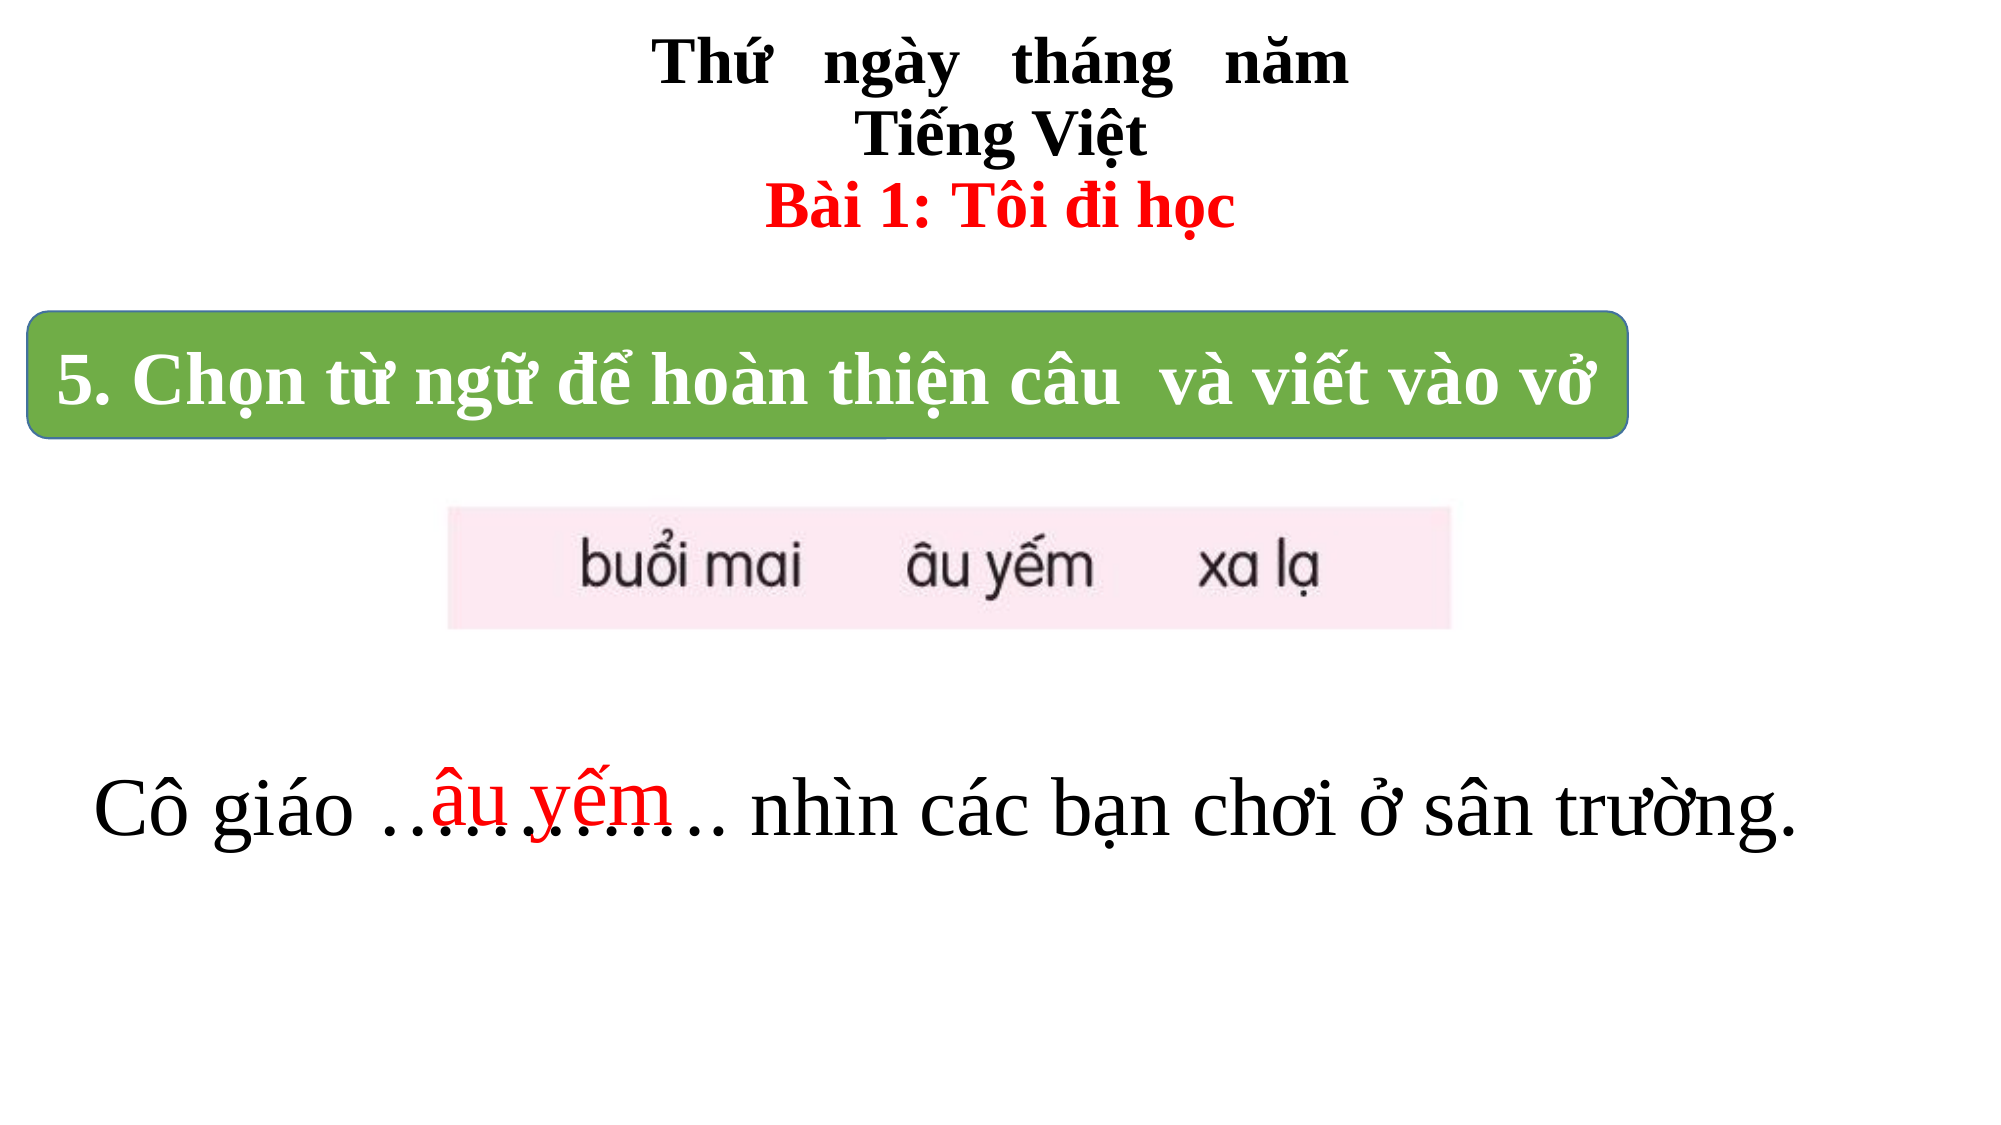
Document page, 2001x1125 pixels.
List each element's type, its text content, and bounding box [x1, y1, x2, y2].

text_box 5. Chọn từ ngữ để hoàn thiện câu và viết vào vở [26, 310, 1629, 440]
text_box Thứ ngày tháng năm Tiếng Việt Bài 1: Tôi đi học [138, 48, 1864, 250]
text_box Cô giáo …………. nhìn các bạn chơi ở sân trường. [78, 745, 1860, 860]
text_box âu yếm [415, 735, 703, 850]
picture [433, 484, 1481, 642]
